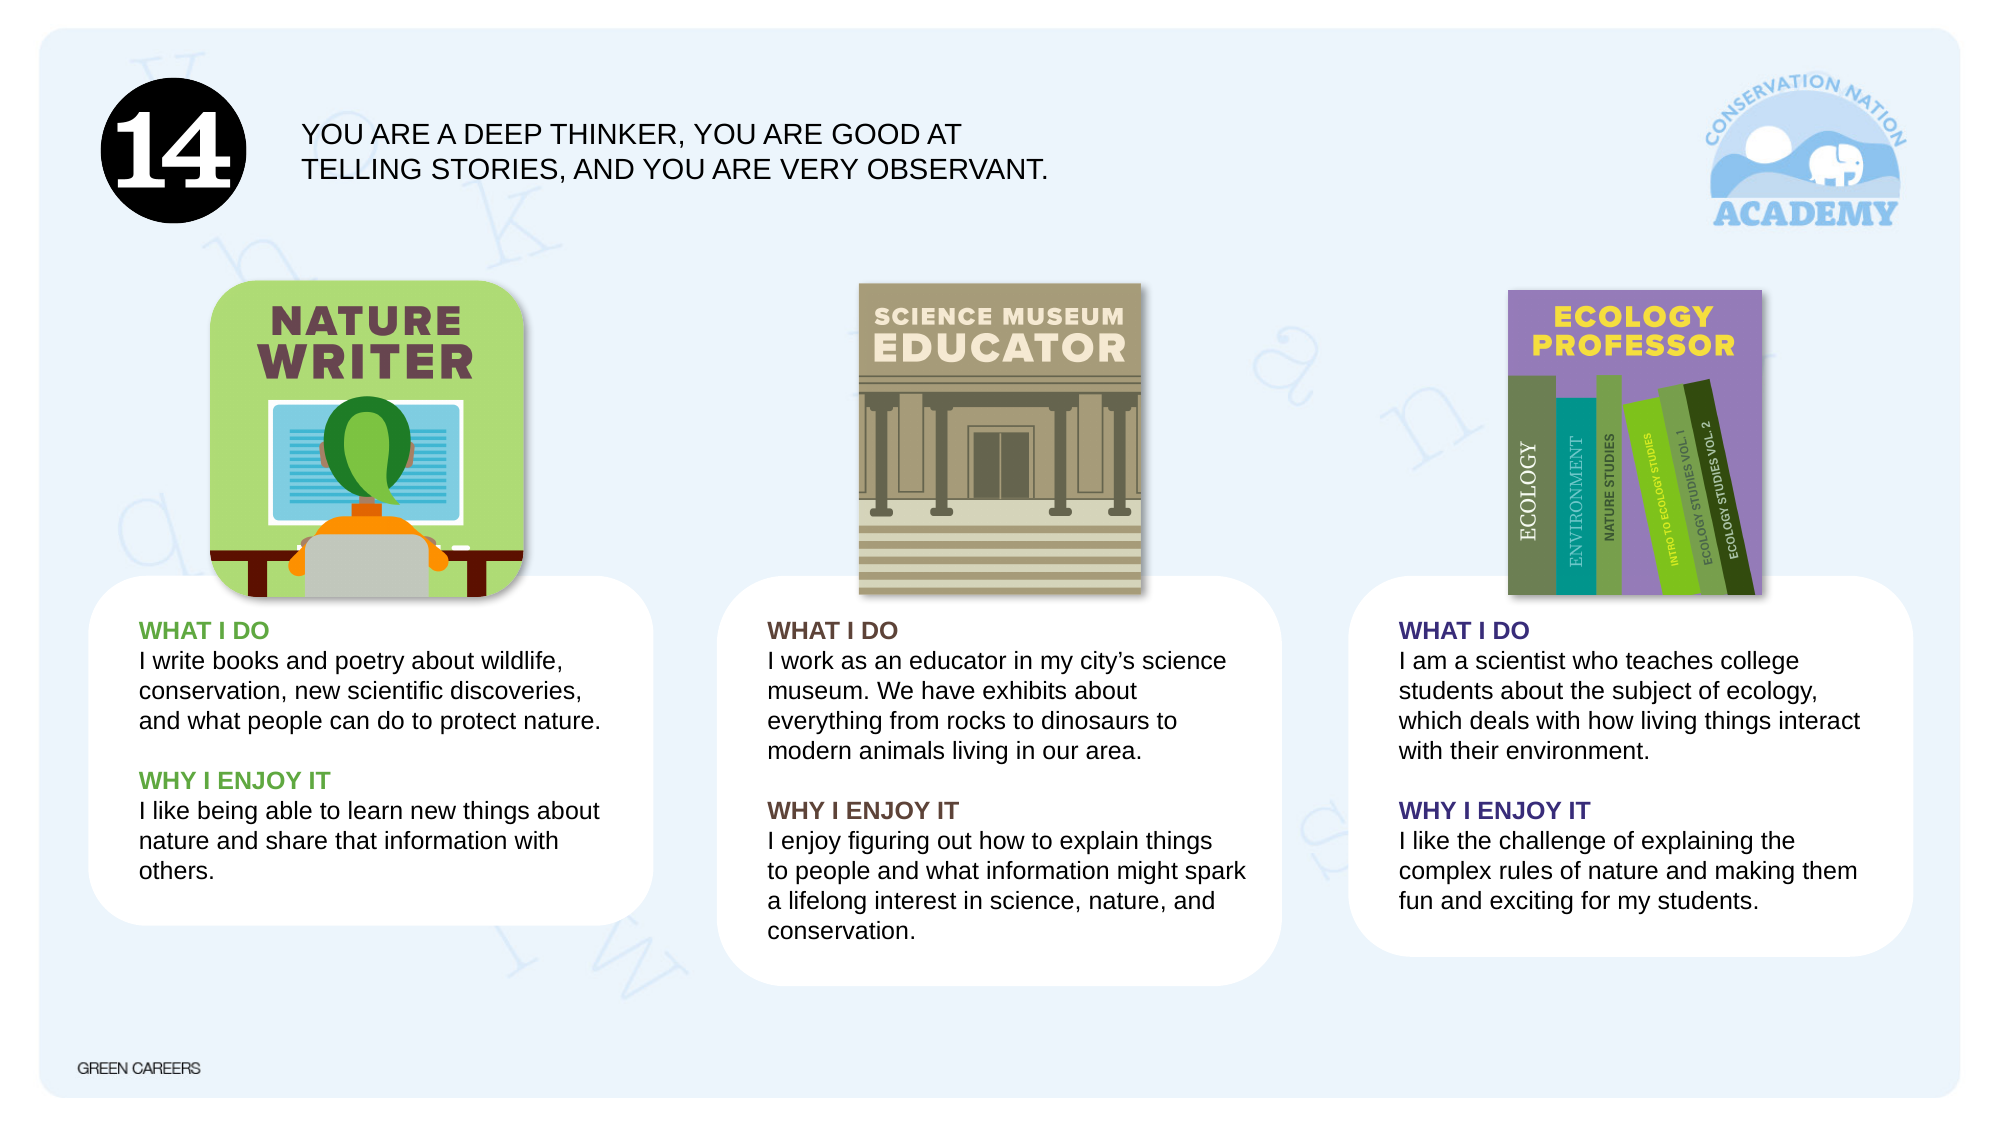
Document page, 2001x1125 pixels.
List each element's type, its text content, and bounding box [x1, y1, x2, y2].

text_box WHAT I DO I am a scientist who teaches college students about the subject of ecology, which deals with how living things interact with their environment. WHY I ENJOY IT I like the challenge of explaining the complex rules of nature and making them fun and exciting for my students. [1384, 607, 1895, 922]
text_box [1346, 574, 1915, 959]
text_box YOU ARE A DEEP THINKER, YOU ARE GOOD AT TELLING STORIES, AND YOU ARE VERY OBSERVANT. [286, 108, 1102, 193]
text_box [86, 574, 656, 928]
picture [0, 0, 2000, 1098]
text_box WHAT I DO I work as an educator in my city’s science museum. We have exhibits about everything from rocks to dinosaurs to modern animals living in our area. WHY I ENJOY IT I enjoy figuring out how to explain things to people and what information might spark a lifelong interest in science, nature, and conservation. [752, 607, 1263, 952]
text_box WHAT I DO I write books and poetry about wildlife, conservation, new scientific discoveries, and what people can do to protect nature. WHY I ENJOY IT I like being able to learn new things about nature and share that information with others. [124, 607, 635, 892]
text_box [715, 574, 1284, 988]
